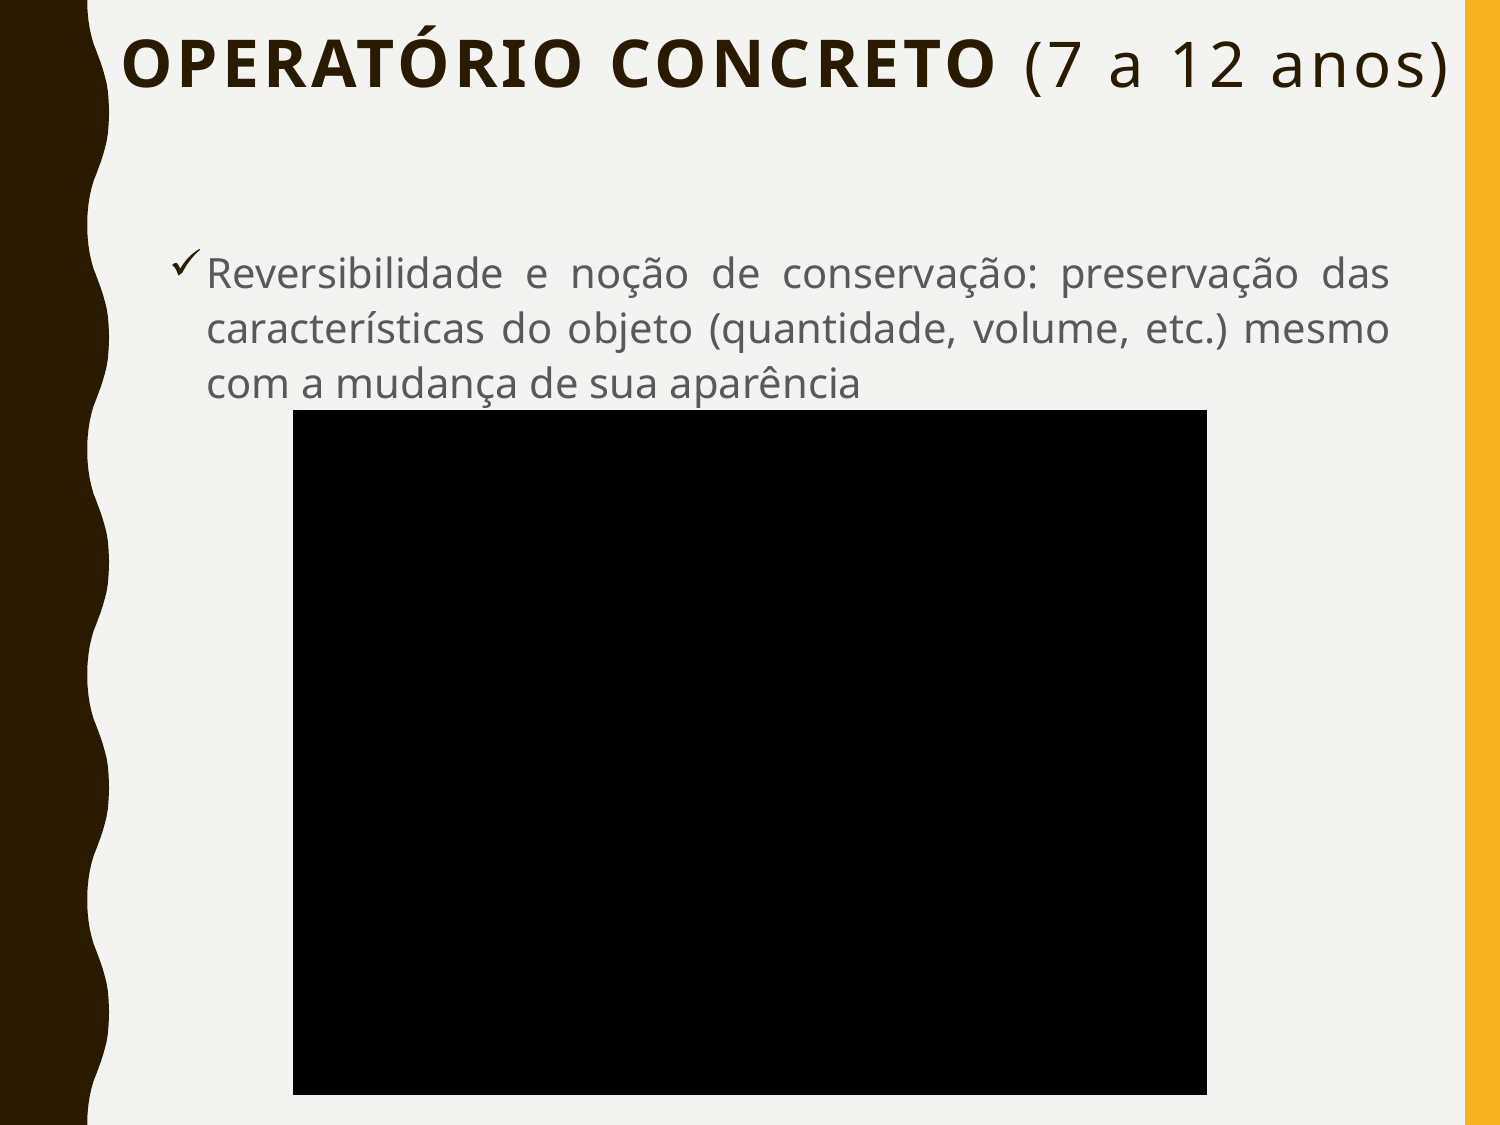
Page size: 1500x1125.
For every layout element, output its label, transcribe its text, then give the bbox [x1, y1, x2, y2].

title operatório concreto (7 a 12 anos) [105, 23, 1465, 176]
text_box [292, 410, 1207, 1096]
list Reversibilidade e noção de conservação: preservação das características do objeto (quantidade, volume, etc.) mesmo com a mudança de sua aparência [153, 234, 1407, 965]
